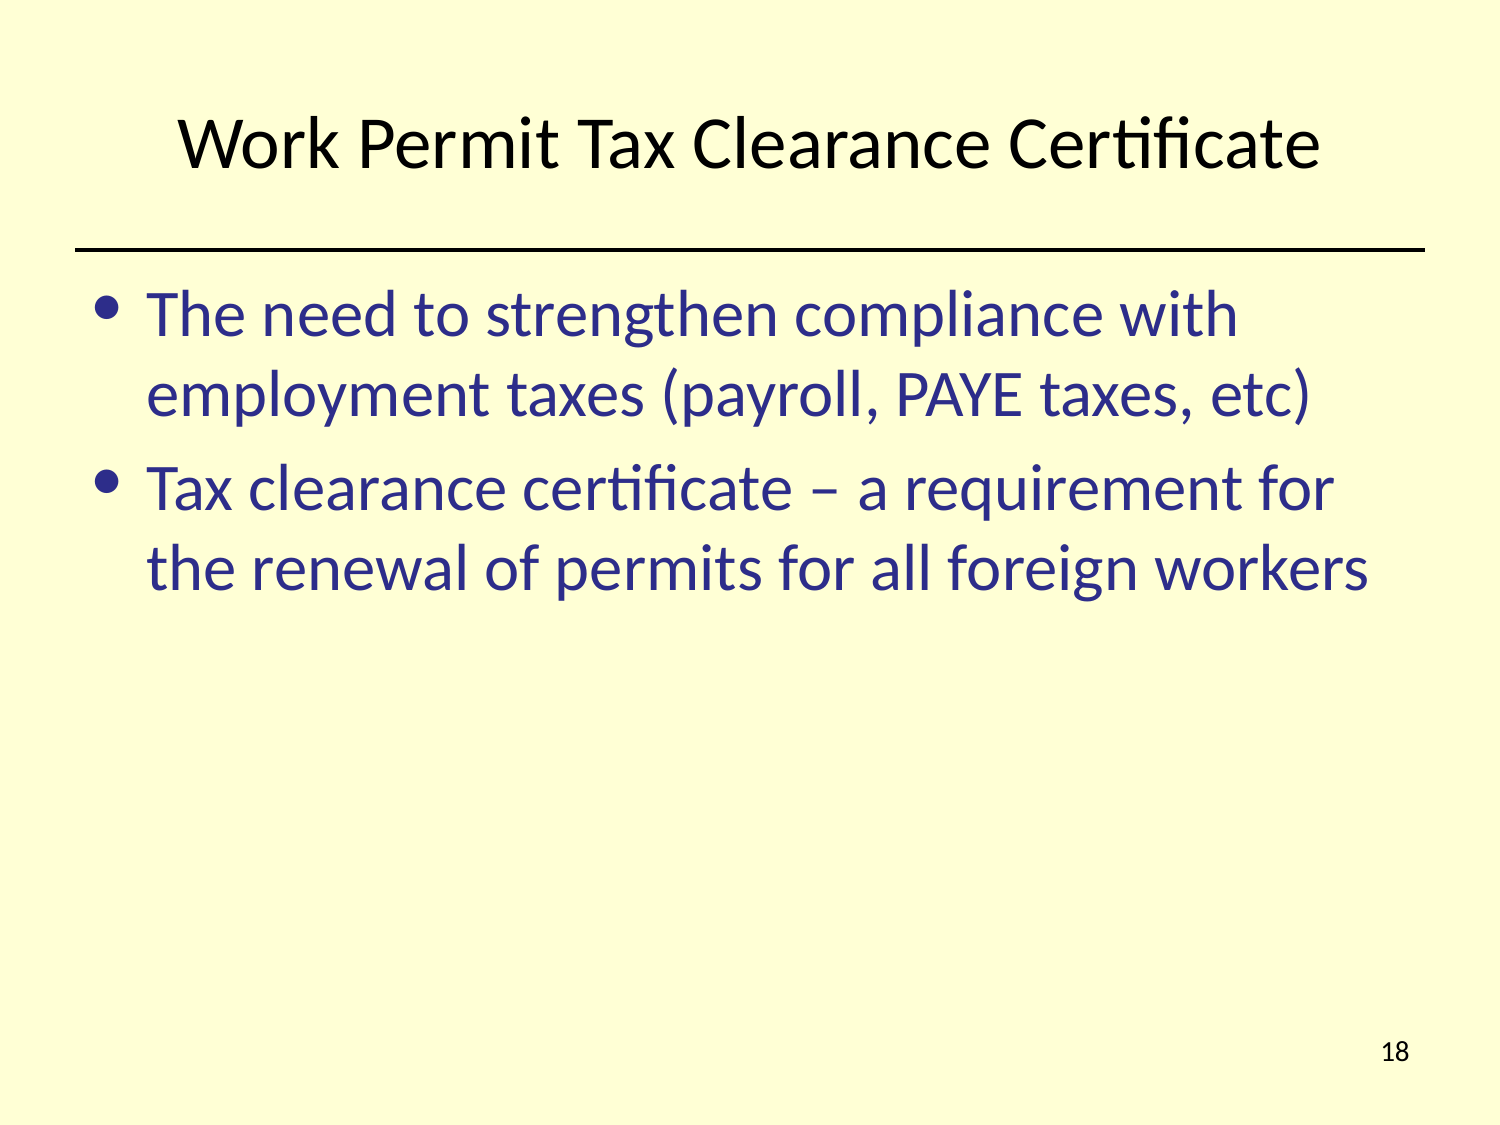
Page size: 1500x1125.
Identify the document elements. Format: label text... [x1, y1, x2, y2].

list The need to strengthen compliance with employment taxes (payroll, PAYE taxes, etc) Tax clearance certificate – a requirement for the renewal of permits for all foreign workers [75, 262, 1425, 1005]
title Work Permit Tax Clearance Certificate [75, 45, 1425, 233]
text_box ‹#› [1074, 1024, 1425, 1103]
